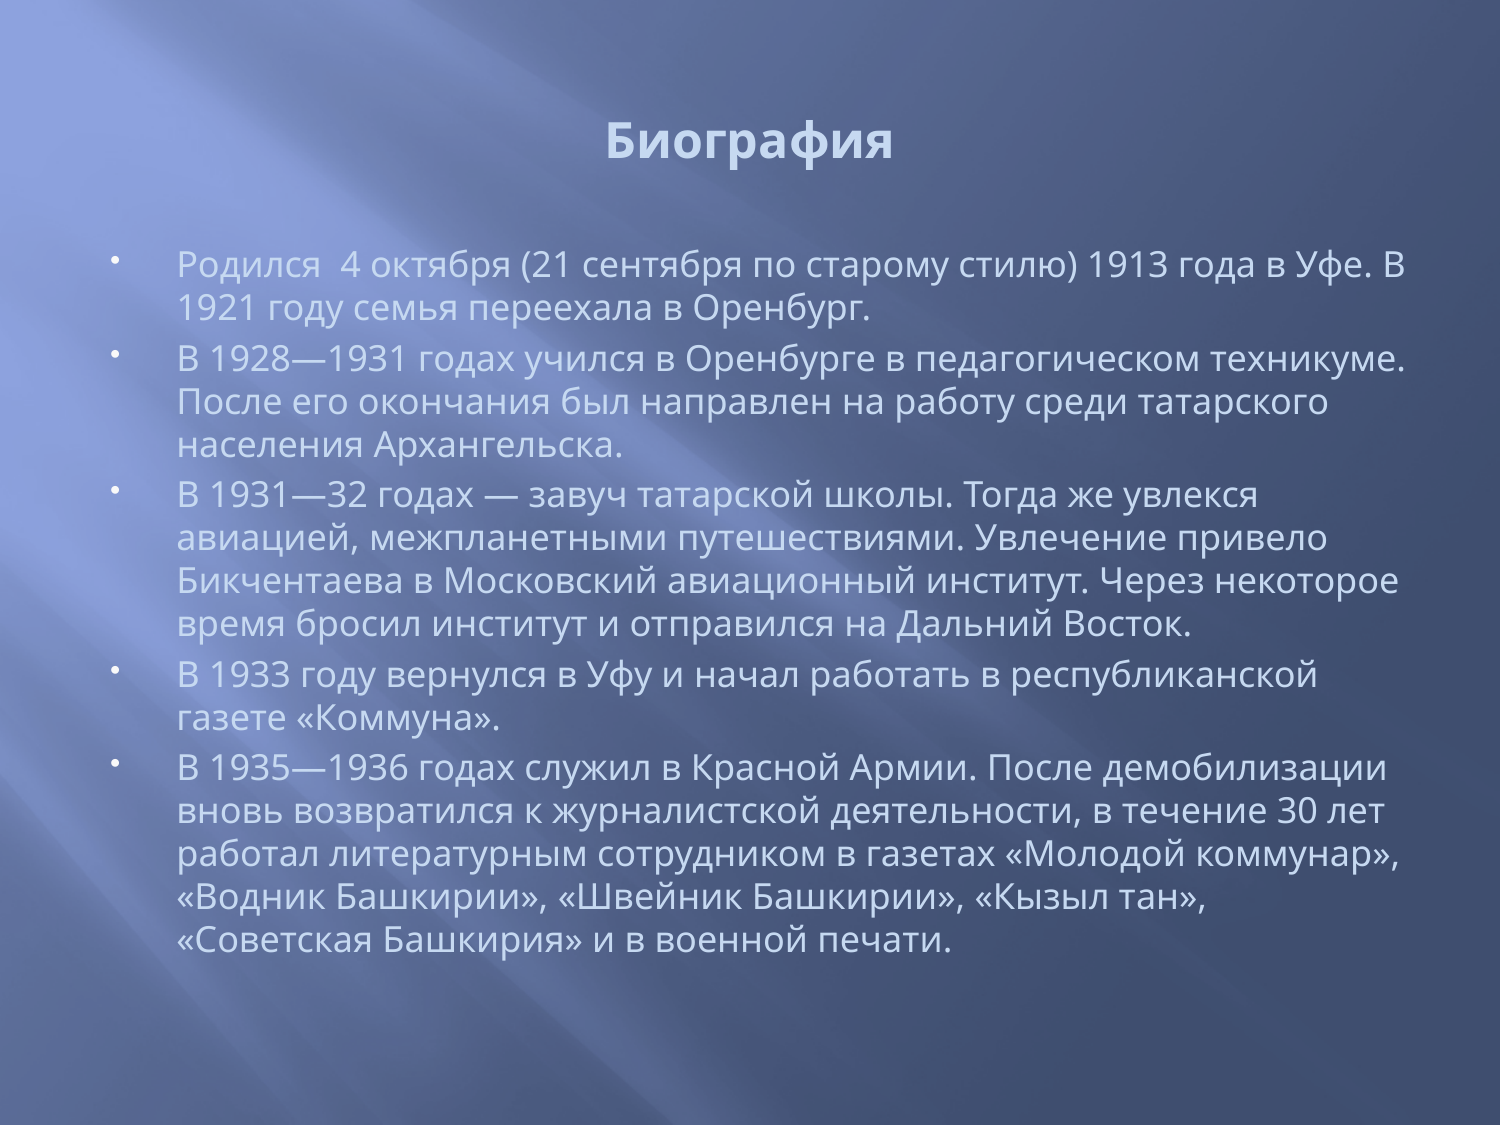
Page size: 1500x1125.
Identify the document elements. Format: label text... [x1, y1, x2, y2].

title Биография [75, 45, 1425, 233]
list Родился 4 октября (21 сентября по старому стилю) 1913 года в Уфе. В 1921 году семья переехала в Оренбург. В 1928—1931 годах учился в Оренбурге в педагогическом техникуме. После его окончания был направлен на работу среди татарского населения Архангельска. В 1931—32 годах — завуч татарской школы. Тогда же увлекся авиацией, межпланетными путешествиями. Увлечение привело Бикчентаева в Московский авиационный институт. Через некоторое время бросил институт и отправился на Дальний Восток. В 1933 году вернулся в Уфу и начал работать в республиканской газете «Коммуна». В 1935—1936 годах служил в Красной Армии. После демобилизации вновь возвратился к журналистской деятельности, в течение 30 лет работал литературным сотрудником в газетах «Молодой коммунар», «Водник Башкирии», «Швейник Башкирии», «Кызыл тан», «Советская Башкирия» и в военной печати. [75, 234, 1425, 1035]
